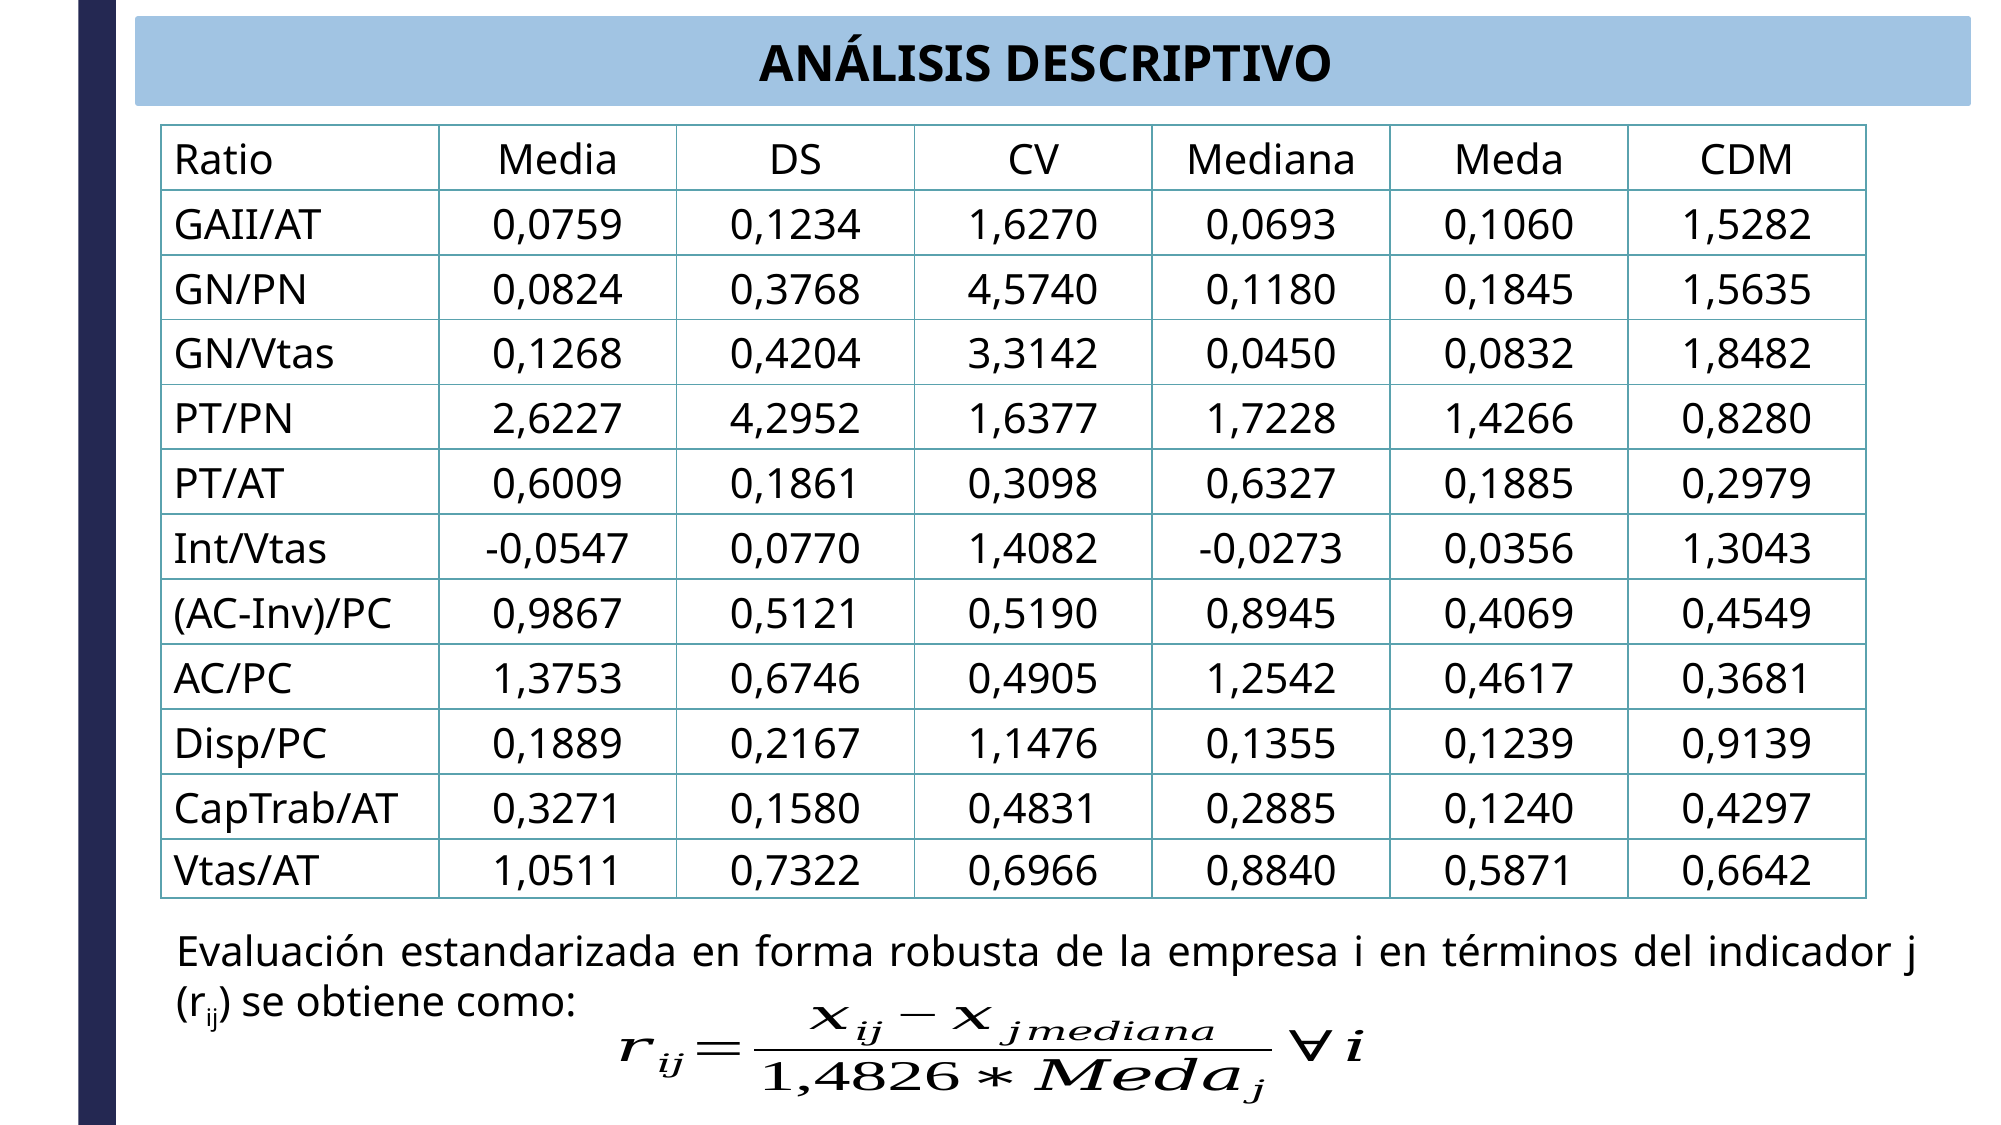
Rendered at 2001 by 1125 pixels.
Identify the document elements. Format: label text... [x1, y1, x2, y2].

table_cell Vtas/AT [162, 840, 438, 897]
table_cell PT/AT [162, 450, 438, 513]
table_cell 0,9867 [440, 580, 676, 643]
table_cell 0,0356 [1391, 515, 1627, 578]
table_cell 0,7322 [677, 840, 914, 897]
table_header Media [440, 126, 676, 189]
table_cell 0,6746 [677, 645, 914, 708]
table_cell GN/PN [162, 256, 438, 319]
table_cell 0,0832 [1391, 320, 1627, 384]
table_header Meda [1391, 126, 1627, 189]
table_cell 1,5282 [1629, 191, 1865, 254]
table_cell 0,0693 [1153, 191, 1389, 254]
table_cell 0,1845 [1391, 256, 1627, 319]
table_cell 0,1268 [440, 320, 676, 384]
table_cell 0,0450 [1153, 320, 1389, 384]
table_cell 0,1234 [677, 191, 914, 254]
table_cell 0,5190 [915, 580, 1151, 643]
table_cell 0,1060 [1391, 191, 1627, 254]
table_cell 1,2542 [1153, 645, 1389, 708]
table_cell 0,0770 [677, 515, 914, 578]
table_cell 1,8482 [1629, 320, 1865, 384]
table_cell 0,4297 [1629, 775, 1865, 838]
table_cell 0,5871 [1391, 840, 1627, 897]
table_cell GN/Vtas [162, 320, 438, 384]
table_header Ratio [162, 126, 438, 189]
table_cell 0,6009 [440, 450, 676, 513]
table_cell 0,6327 [1153, 450, 1389, 513]
table_header CDM [1629, 126, 1865, 189]
table_cell 0,1240 [1391, 775, 1627, 838]
table_cell 0,1580 [677, 775, 914, 838]
table_cell 0,0824 [440, 256, 676, 319]
table_cell 1,5635 [1629, 256, 1865, 319]
table_cell CapTrab/AT [162, 775, 438, 838]
table_header CV [915, 126, 1151, 189]
table_cell Int/Vtas [162, 515, 438, 578]
table_cell 0,8840 [1153, 840, 1389, 897]
table_cell 0,4069 [1391, 580, 1627, 643]
table_header DS [677, 126, 914, 189]
table_header Mediana [1153, 126, 1389, 189]
table_cell 0,3768 [677, 256, 914, 319]
table_cell 0,2979 [1629, 450, 1865, 513]
table_cell 1,6270 [915, 191, 1151, 254]
table_cell -0,0547 [440, 515, 676, 578]
table_cell 3,3142 [915, 320, 1151, 384]
table_cell 0,3271 [440, 775, 676, 838]
table_cell 1,1476 [915, 710, 1151, 773]
table_cell PT/PN [162, 385, 438, 448]
table_cell 0,1861 [677, 450, 914, 513]
table_cell AC/PC [162, 645, 438, 708]
table_cell 0,4549 [1629, 580, 1865, 643]
table_cell 0,5121 [677, 580, 914, 643]
text_box Evaluación estandarizada en forma robusta de la empresa i en términos del indicador j (rij) se obtiene como: [161, 917, 1934, 1039]
table_cell 4,5740 [915, 256, 1151, 319]
table_cell Disp/PC [162, 710, 438, 773]
table_cell GAII/AT [162, 191, 438, 254]
table_cell 0,6642 [1629, 840, 1865, 897]
table_cell 0,6966 [915, 840, 1151, 897]
table_cell 0,1239 [1391, 710, 1627, 773]
table_cell 4,2952 [677, 385, 914, 448]
table_cell -0,0273 [1153, 515, 1389, 578]
table_cell 1,7228 [1153, 385, 1389, 448]
table_cell 1,0511 [440, 840, 676, 897]
table_cell 1,4266 [1391, 385, 1627, 448]
table_cell 1,6377 [915, 385, 1151, 448]
table_cell 0,1885 [1391, 450, 1627, 513]
table_cell 0,1180 [1153, 256, 1389, 319]
table_cell 0,4831 [915, 775, 1151, 838]
table_cell 0,8280 [1629, 385, 1865, 448]
table_cell 1,3043 [1629, 515, 1865, 578]
table_cell 0,4204 [677, 320, 914, 384]
table_cell 0,9139 [1629, 710, 1865, 773]
table_cell 0,3098 [915, 450, 1151, 513]
table_cell 0,1355 [1153, 710, 1389, 773]
table_cell 0,3681 [1629, 645, 1865, 708]
table_cell 0,8945 [1153, 580, 1389, 643]
table_cell 1,4082 [915, 515, 1151, 578]
table_cell 0,4617 [1391, 645, 1627, 708]
table_cell 0,4905 [915, 645, 1151, 708]
text_box ANÁLISIS DESCRIPTIVO [135, 16, 1971, 106]
table_cell 0,2167 [677, 710, 914, 773]
table_cell (AC-Inv)/PC [162, 580, 438, 643]
table_cell 2,6227 [440, 385, 676, 448]
table_cell 0,1889 [440, 710, 676, 773]
table_cell 0,0759 [440, 191, 676, 254]
table_cell 0,2885 [1153, 775, 1389, 838]
table_cell 1,3753 [440, 645, 676, 708]
